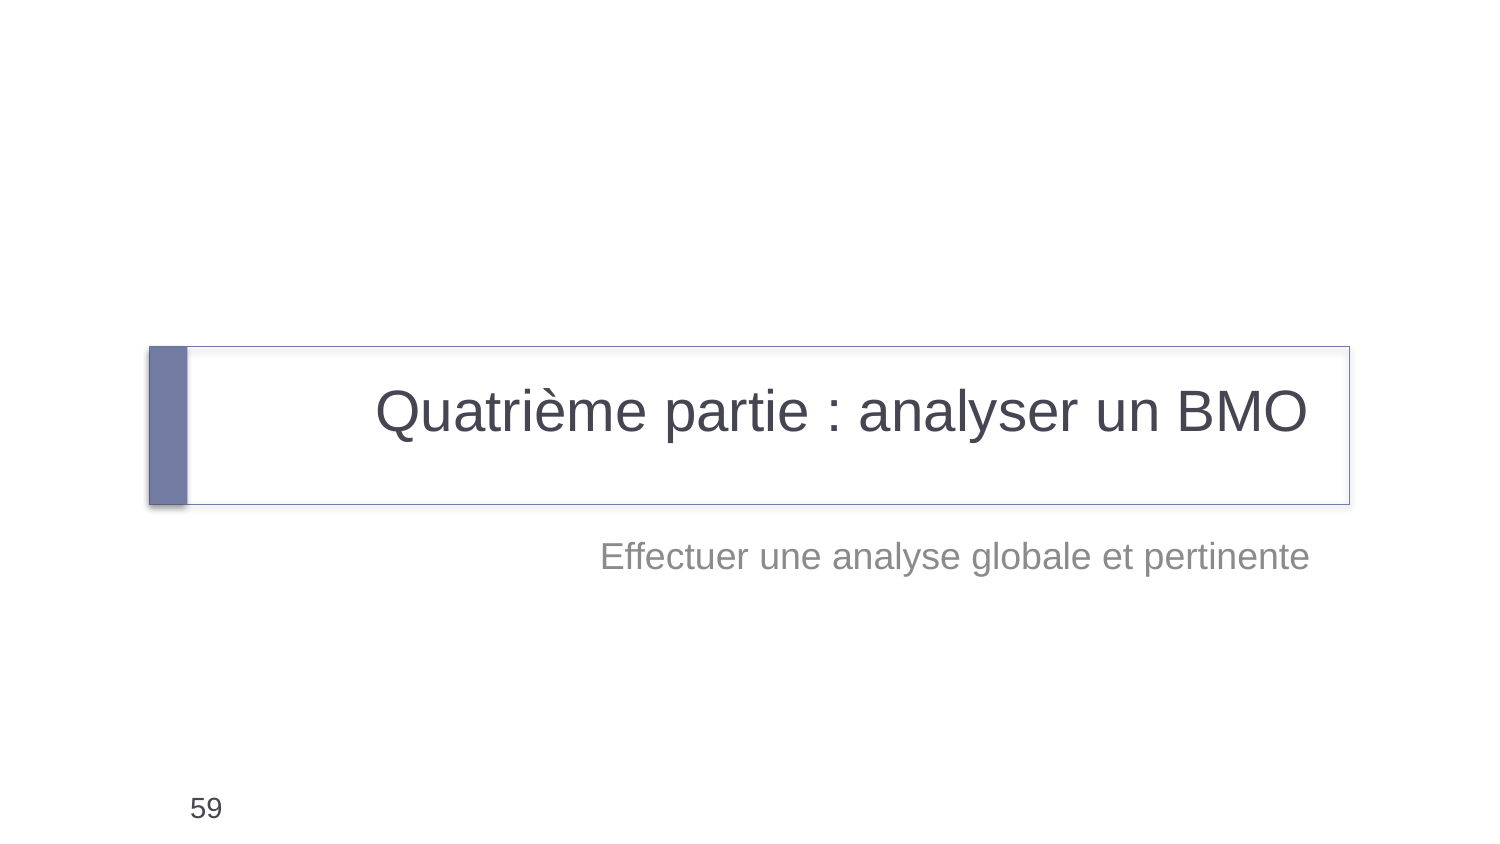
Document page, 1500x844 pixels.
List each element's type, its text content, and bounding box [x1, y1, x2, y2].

list Effectuer une analyse globale et pertinente [212, 525, 1325, 666]
title Quatrième partie : analyser un BMO [200, 365, 1325, 497]
slide_number 59 [175, 781, 425, 827]
